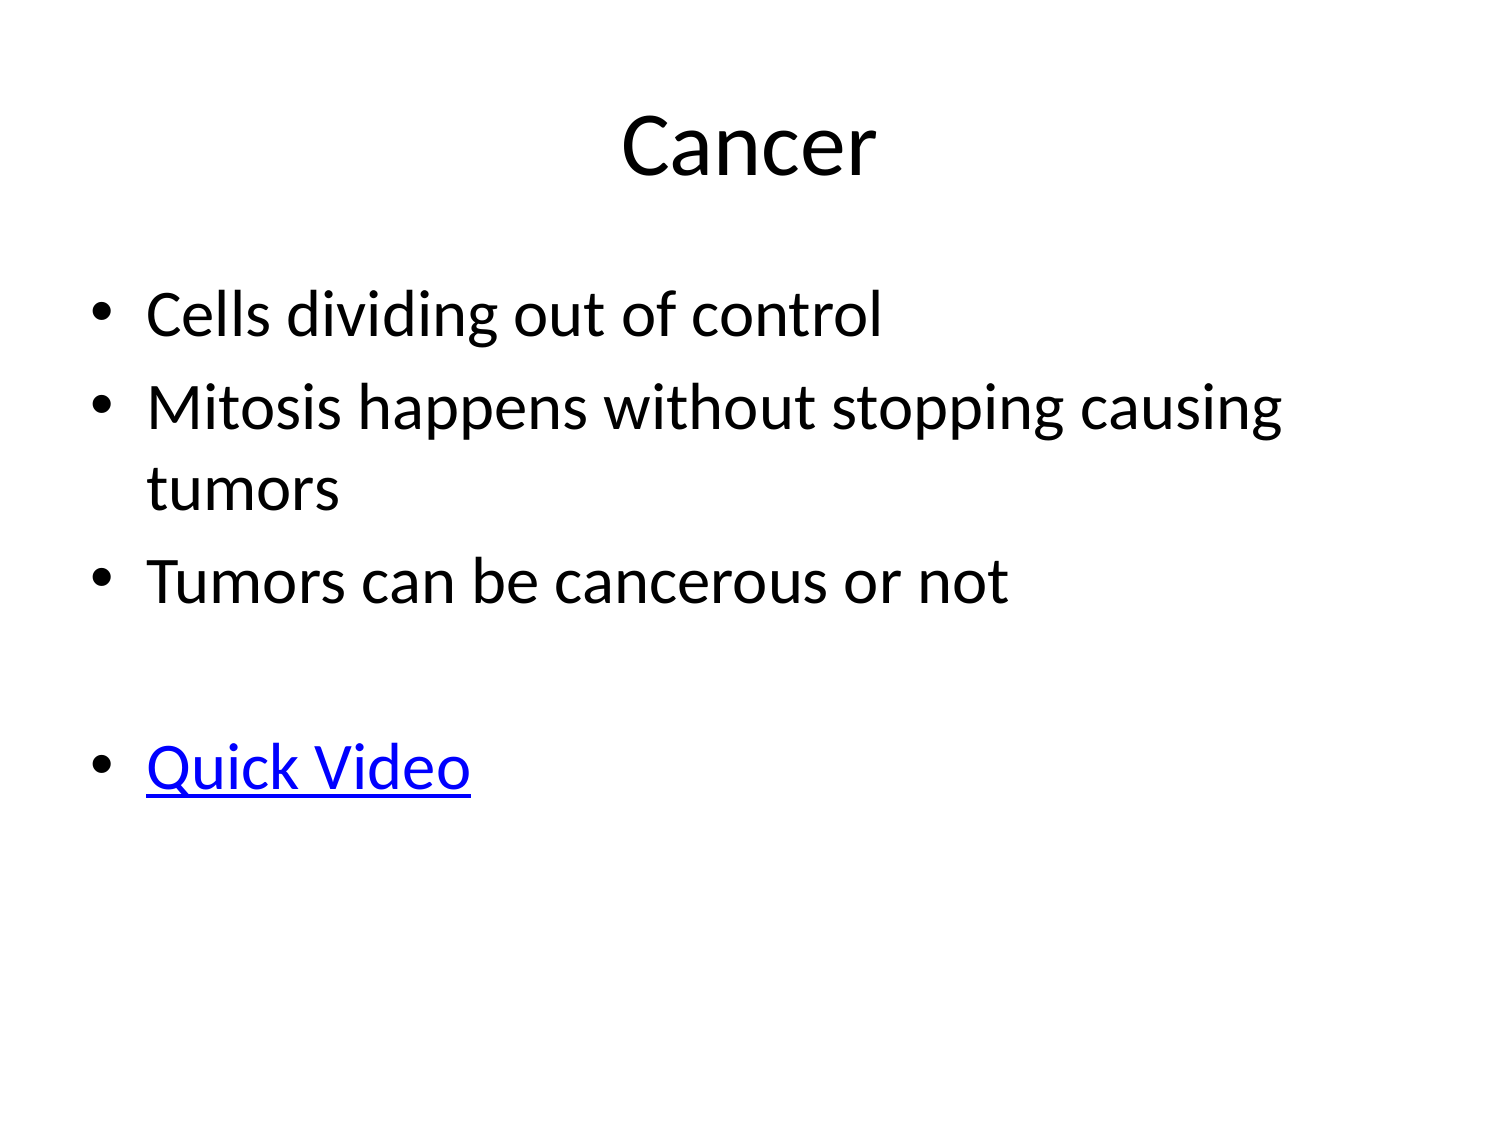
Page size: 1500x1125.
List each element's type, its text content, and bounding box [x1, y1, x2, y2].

title Cancer [75, 45, 1425, 233]
list Cells dividing out of control Mitosis happens without stopping causing tumors Tumors can be cancerous or not Quick Video [75, 262, 1425, 1005]
